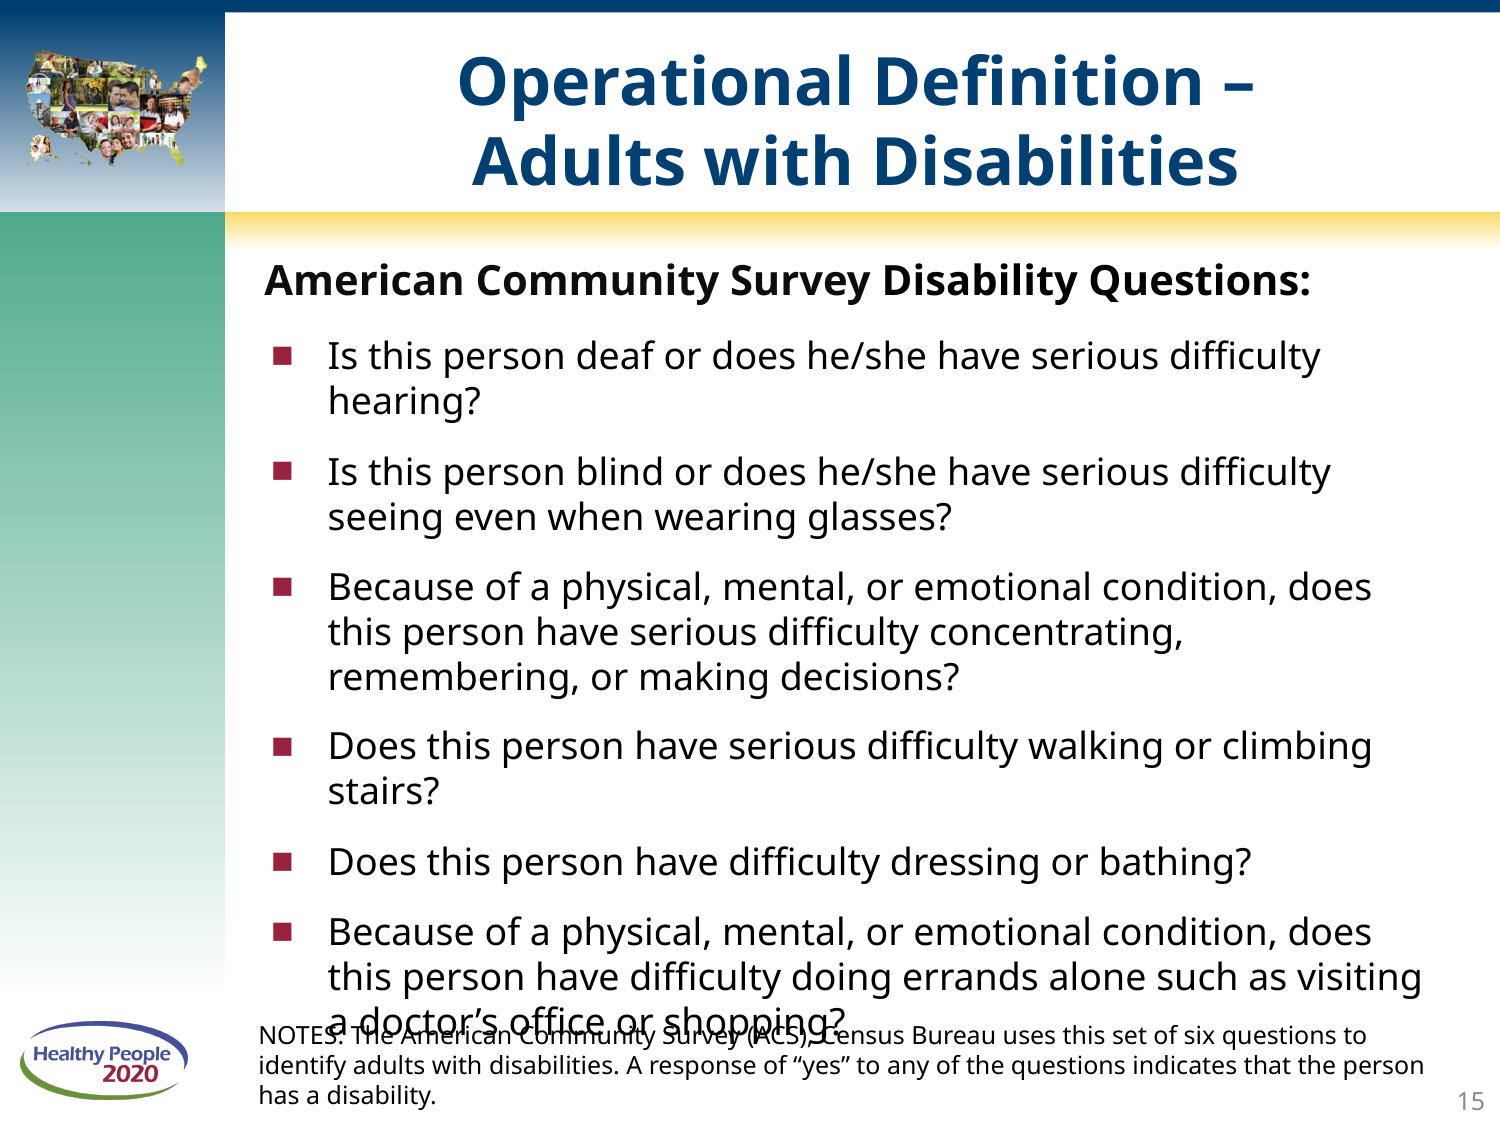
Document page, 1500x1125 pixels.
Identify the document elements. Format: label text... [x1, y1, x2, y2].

picture [20, 1021, 188, 1100]
picture [24, 50, 208, 169]
list Is this person deaf or does he/she have serious difficulty hearing? Is this person blind or does he/she have serious difficulty seeing even when wearing glasses? Because of a physical, mental, or emotional condition, does this person have serious difficulty concentrating, remembering, or making decisions? Does this person have serious difficulty walking or climbing stairs? Does this person have difficulty dressing or bathing? Because of a physical, mental, or emotional condition, does this person have difficulty doing errands alone such as visiting a doctor’s office or shopping? [255, 324, 1457, 1001]
text_box American Community Survey Disability Questions: [249, 246, 1327, 312]
title Operational Definition – Adults with Disabilities [224, 24, 1488, 213]
text_box NOTES: The American Community Survey (ACS), Census Bureau uses this set of six questions to identify adults with disabilities. A response of “yes” to any of the questions indicates that the person has a disability. [243, 1012, 1457, 1118]
text_box 15 [1437, 1062, 1500, 1125]
